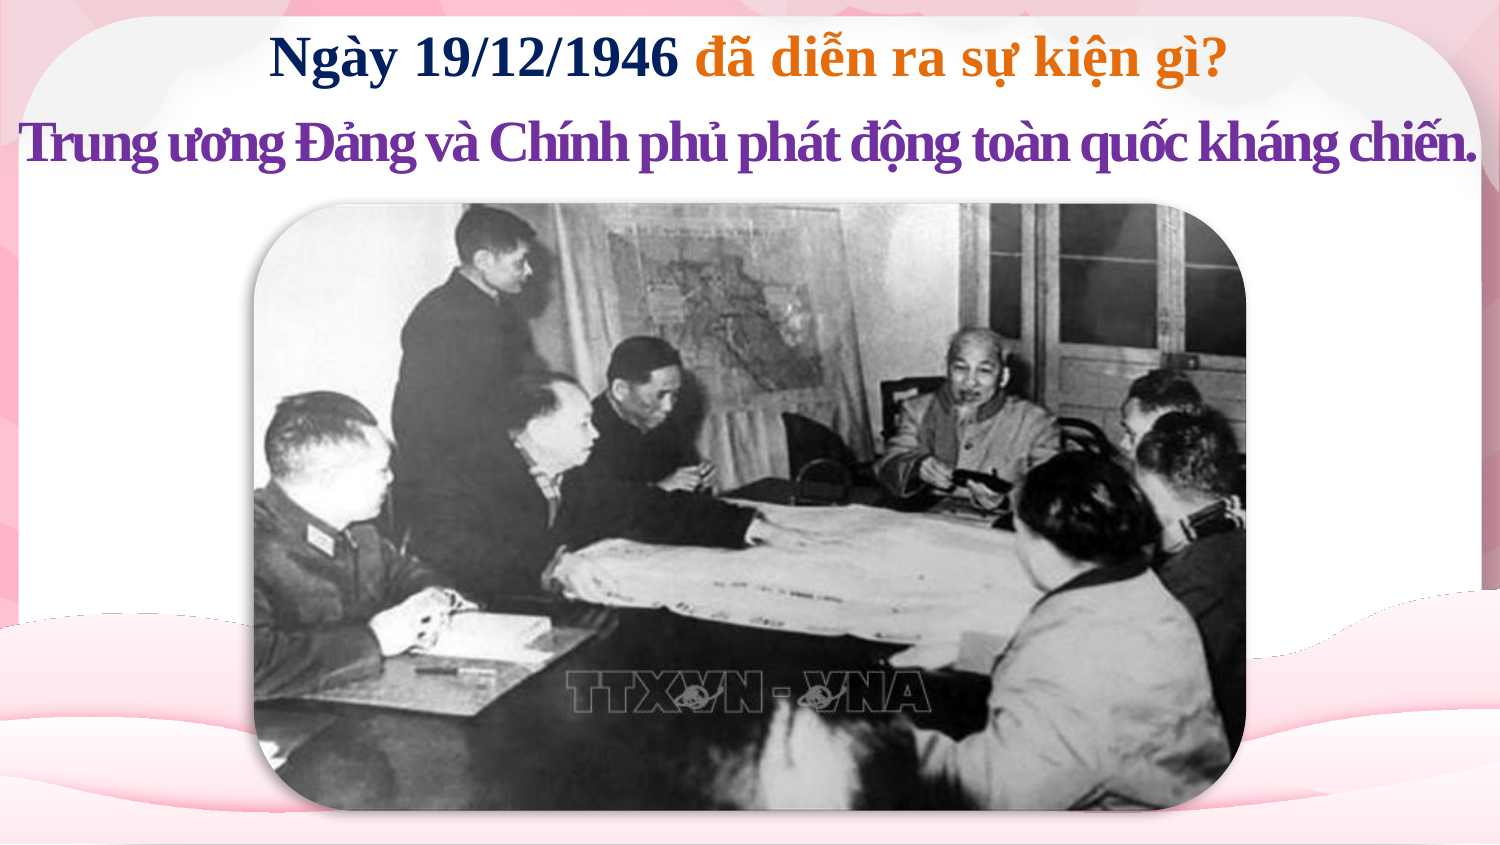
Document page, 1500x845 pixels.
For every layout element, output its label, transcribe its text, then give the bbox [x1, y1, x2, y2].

text_box Ngày 19/12/1946 đã diễn ra sự kiện gì? [0, 11, 1500, 96]
text_box Trung ương Đảng và Chính phủ phát động toàn quốc kháng chiến. [0, 95, 1499, 181]
picture [0, 96, 1500, 844]
